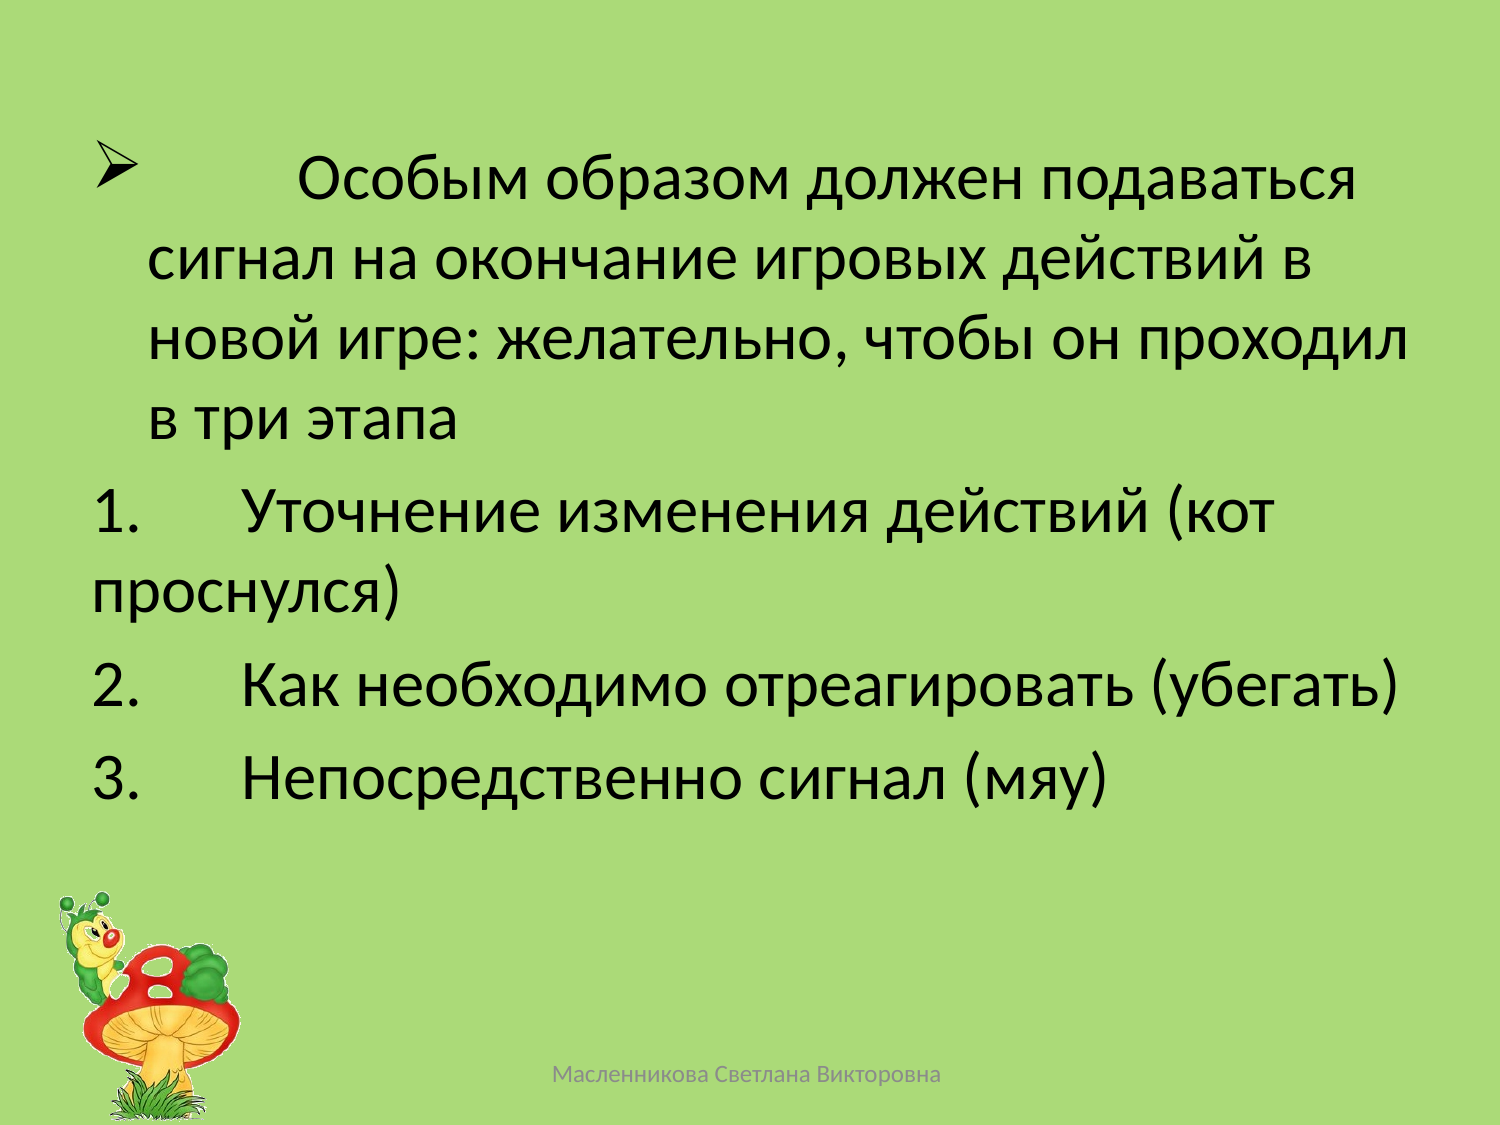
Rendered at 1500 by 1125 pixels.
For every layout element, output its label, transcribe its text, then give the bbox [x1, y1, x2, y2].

list Особым образом должен подаваться сигнал на окончание игровых действий в новой игре: желательно, чтобы он проходил в три этапа 1. Уточнение изменения действий (кот проснулся) 2. Как необходимо отреагировать (убегать) 3. Непосредственно сигнал (мяу) [76, 125, 1427, 868]
footer Масленникова Светлана Викторовна [512, 1042, 988, 1103]
picture [41, 879, 254, 1125]
